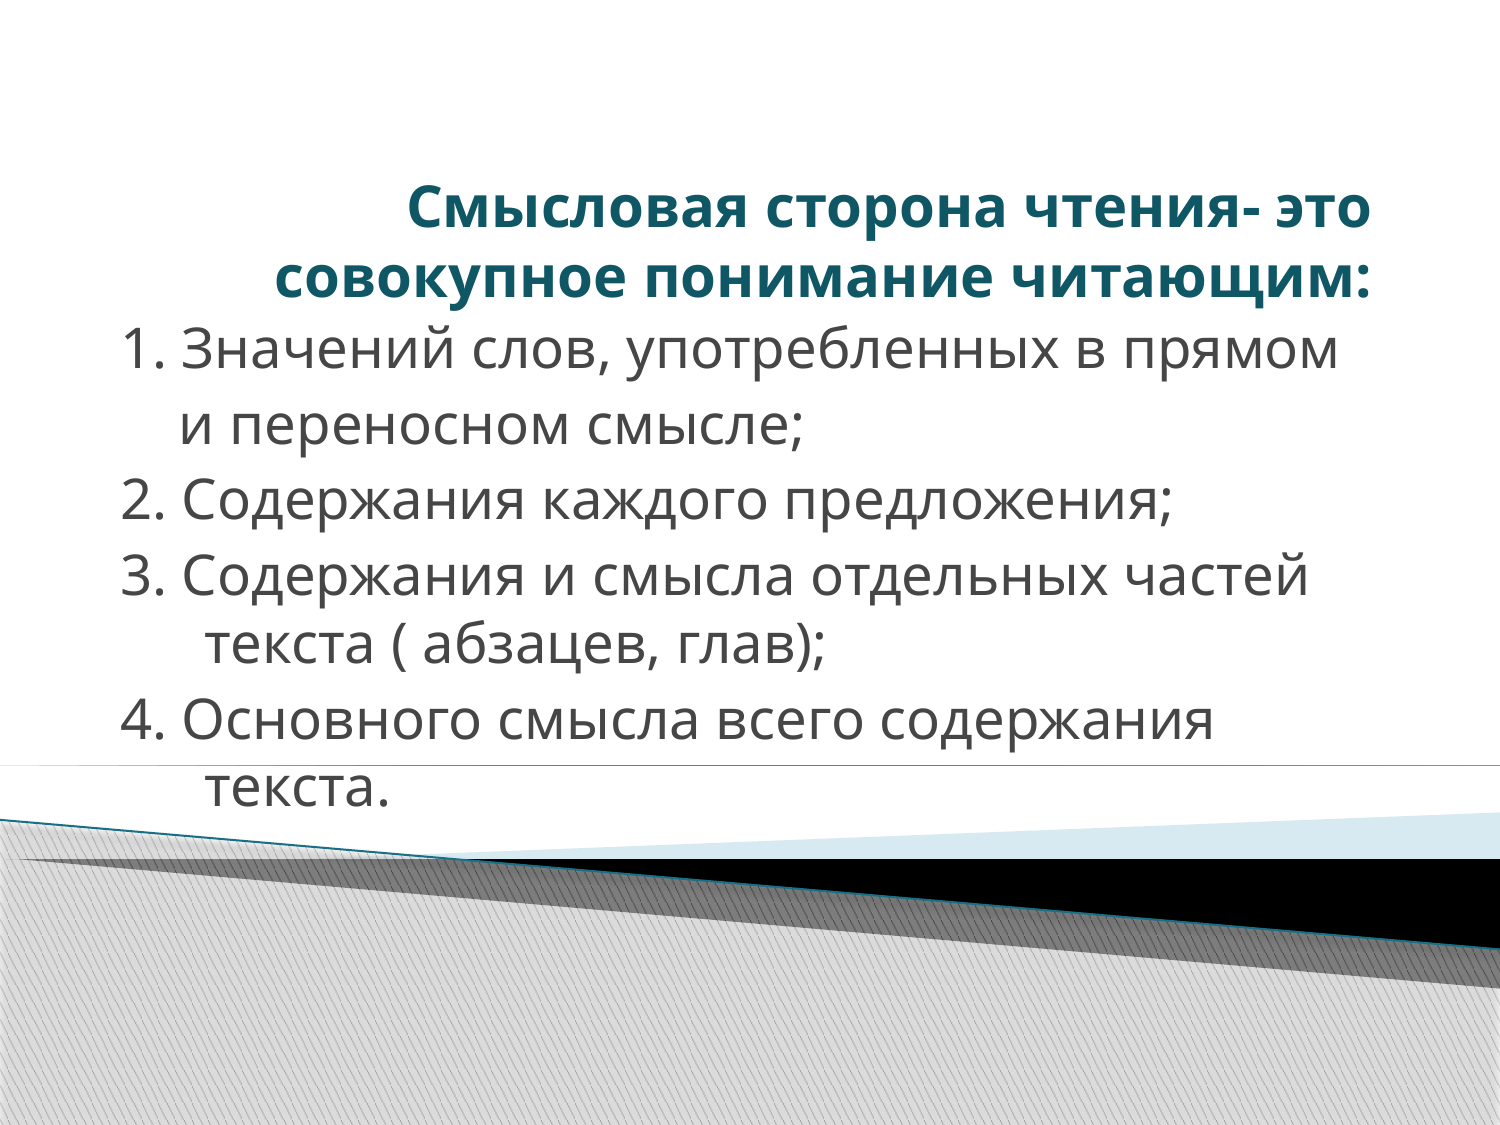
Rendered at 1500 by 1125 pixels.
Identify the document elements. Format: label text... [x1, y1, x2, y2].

title Смысловая сторона чтения- это совокупное понимание читающим: [112, 117, 1388, 304]
picture [5, 859, 112, 868]
picture [244, 879, 1500, 989]
subtitle 1. Значений слов, употребленных в прямом и переносном смысле; 2. Содержания каждого предложения; 3. Содержания и смысла отдельных частей текста ( абзацев, глав); 4. Основного смысла всего содержания текста. [112, 304, 1388, 879]
